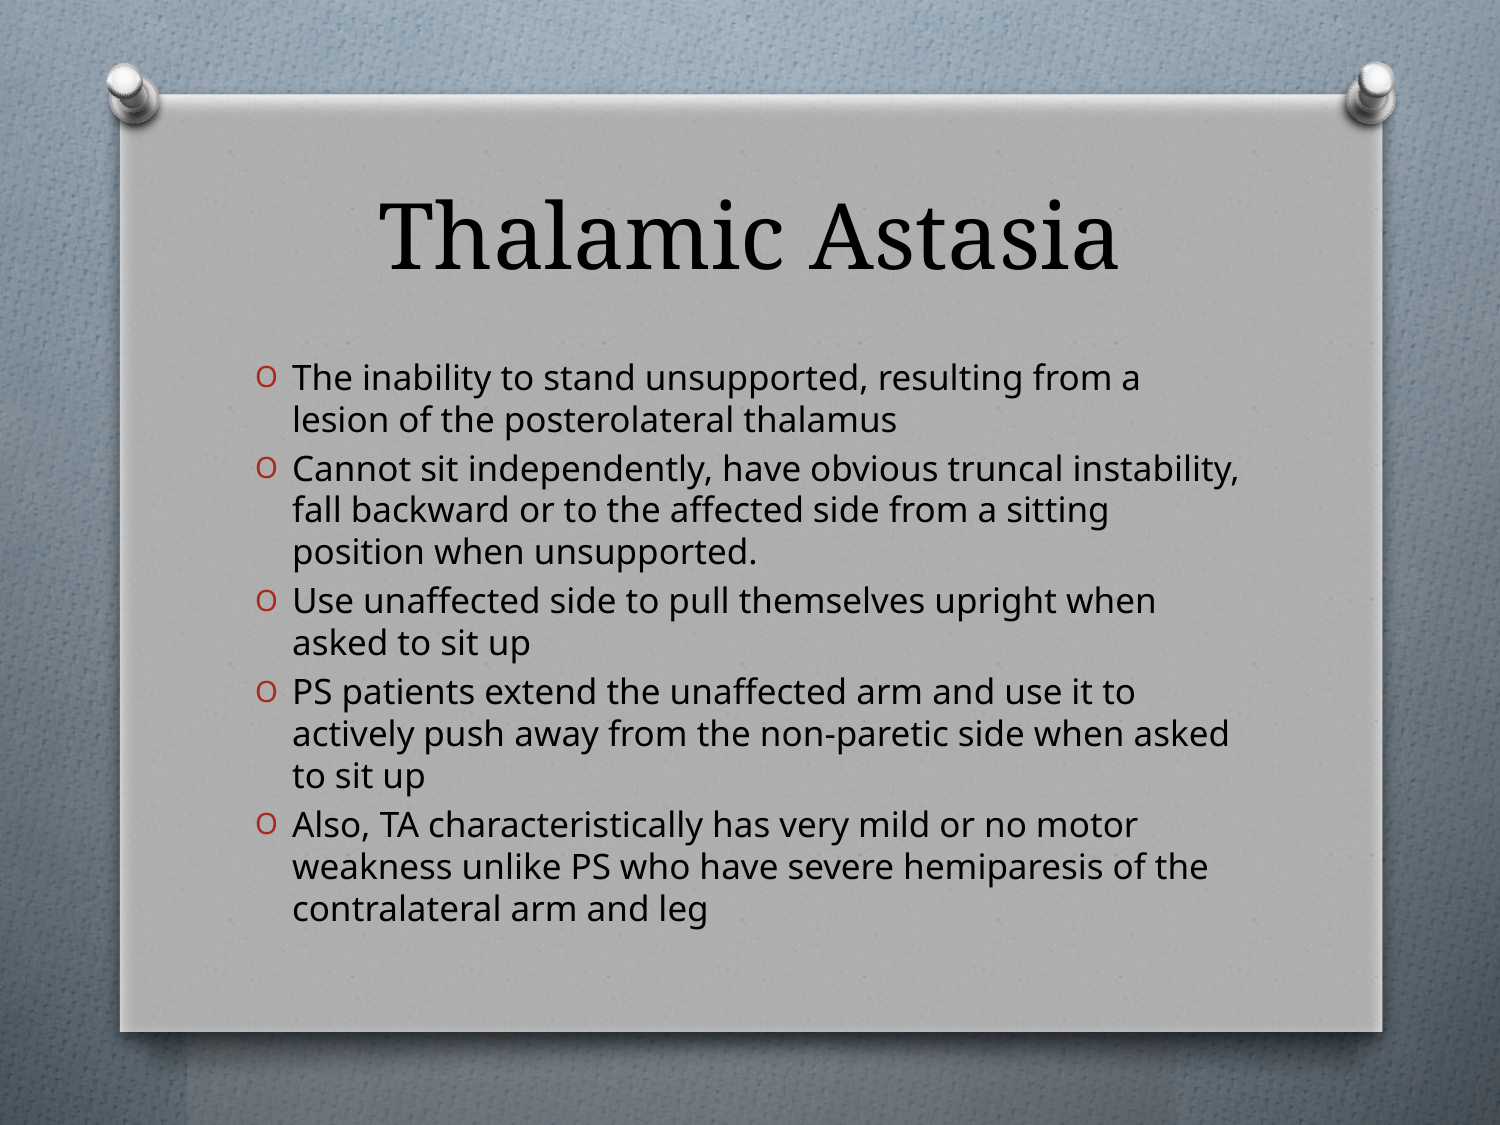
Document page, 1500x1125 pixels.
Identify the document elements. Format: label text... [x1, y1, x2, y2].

title Thalamic Astasia [179, 134, 1323, 332]
picture [75, 29, 198, 153]
list The inability to stand unsupported, resulting from a lesion of the posterolateral thalamus Cannot sit independently, have obvious truncal instability, fall backward or to the affected side from a sitting position when unsupported. Use unaffected side to pull themselves upright when asked to sit up PS patients extend the unaffected arm and use it to actively push away from the non-paretic side when asked to sit up Also, TA characteristically has very mild or no motor weakness unlike PS who have severe hemiparesis of the contralateral arm and leg [240, 347, 1257, 939]
picture [1317, 35, 1439, 156]
